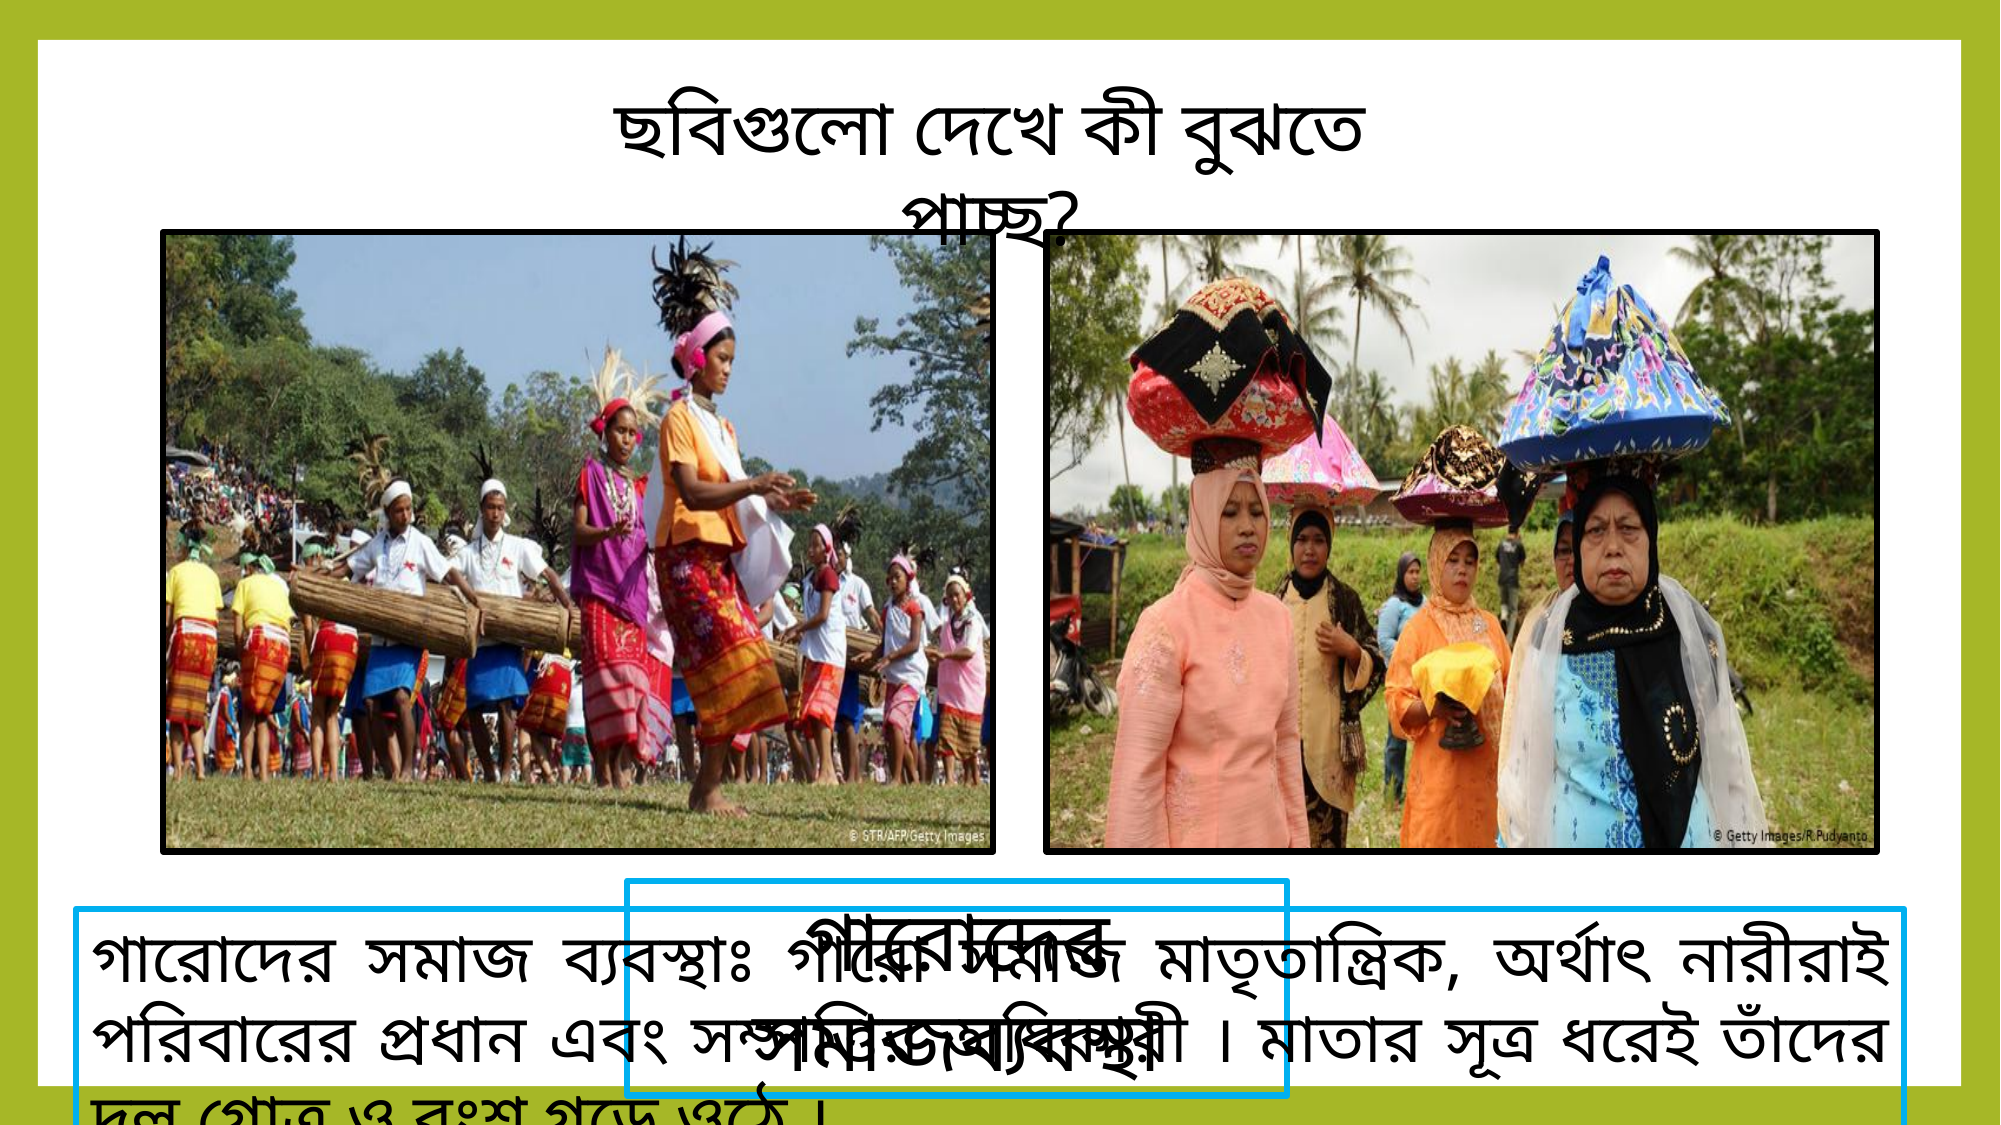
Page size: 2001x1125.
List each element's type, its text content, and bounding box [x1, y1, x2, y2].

picture [165, 234, 991, 849]
text_box গারোদের সমাজব্যবস্থা [627, 880, 1288, 908]
picture [1049, 234, 1875, 849]
text_box ছবিগুলো দেখে কী বুঝতে পাচ্ছ? [531, 72, 1449, 268]
text_box গারোদের সমাজ ব্যবস্থাঃ গারো সমাজ মাতৃতান্ত্রিক, অর্থাৎ নারীরাই পরিবারের প্রধান এবং সম্পত্তির অধিকারী । মাতার সূত্র ধরেই তাঁদের দল,গোত্র ও বংশ গড়ে ওঠে । [76, 908, 1904, 1125]
